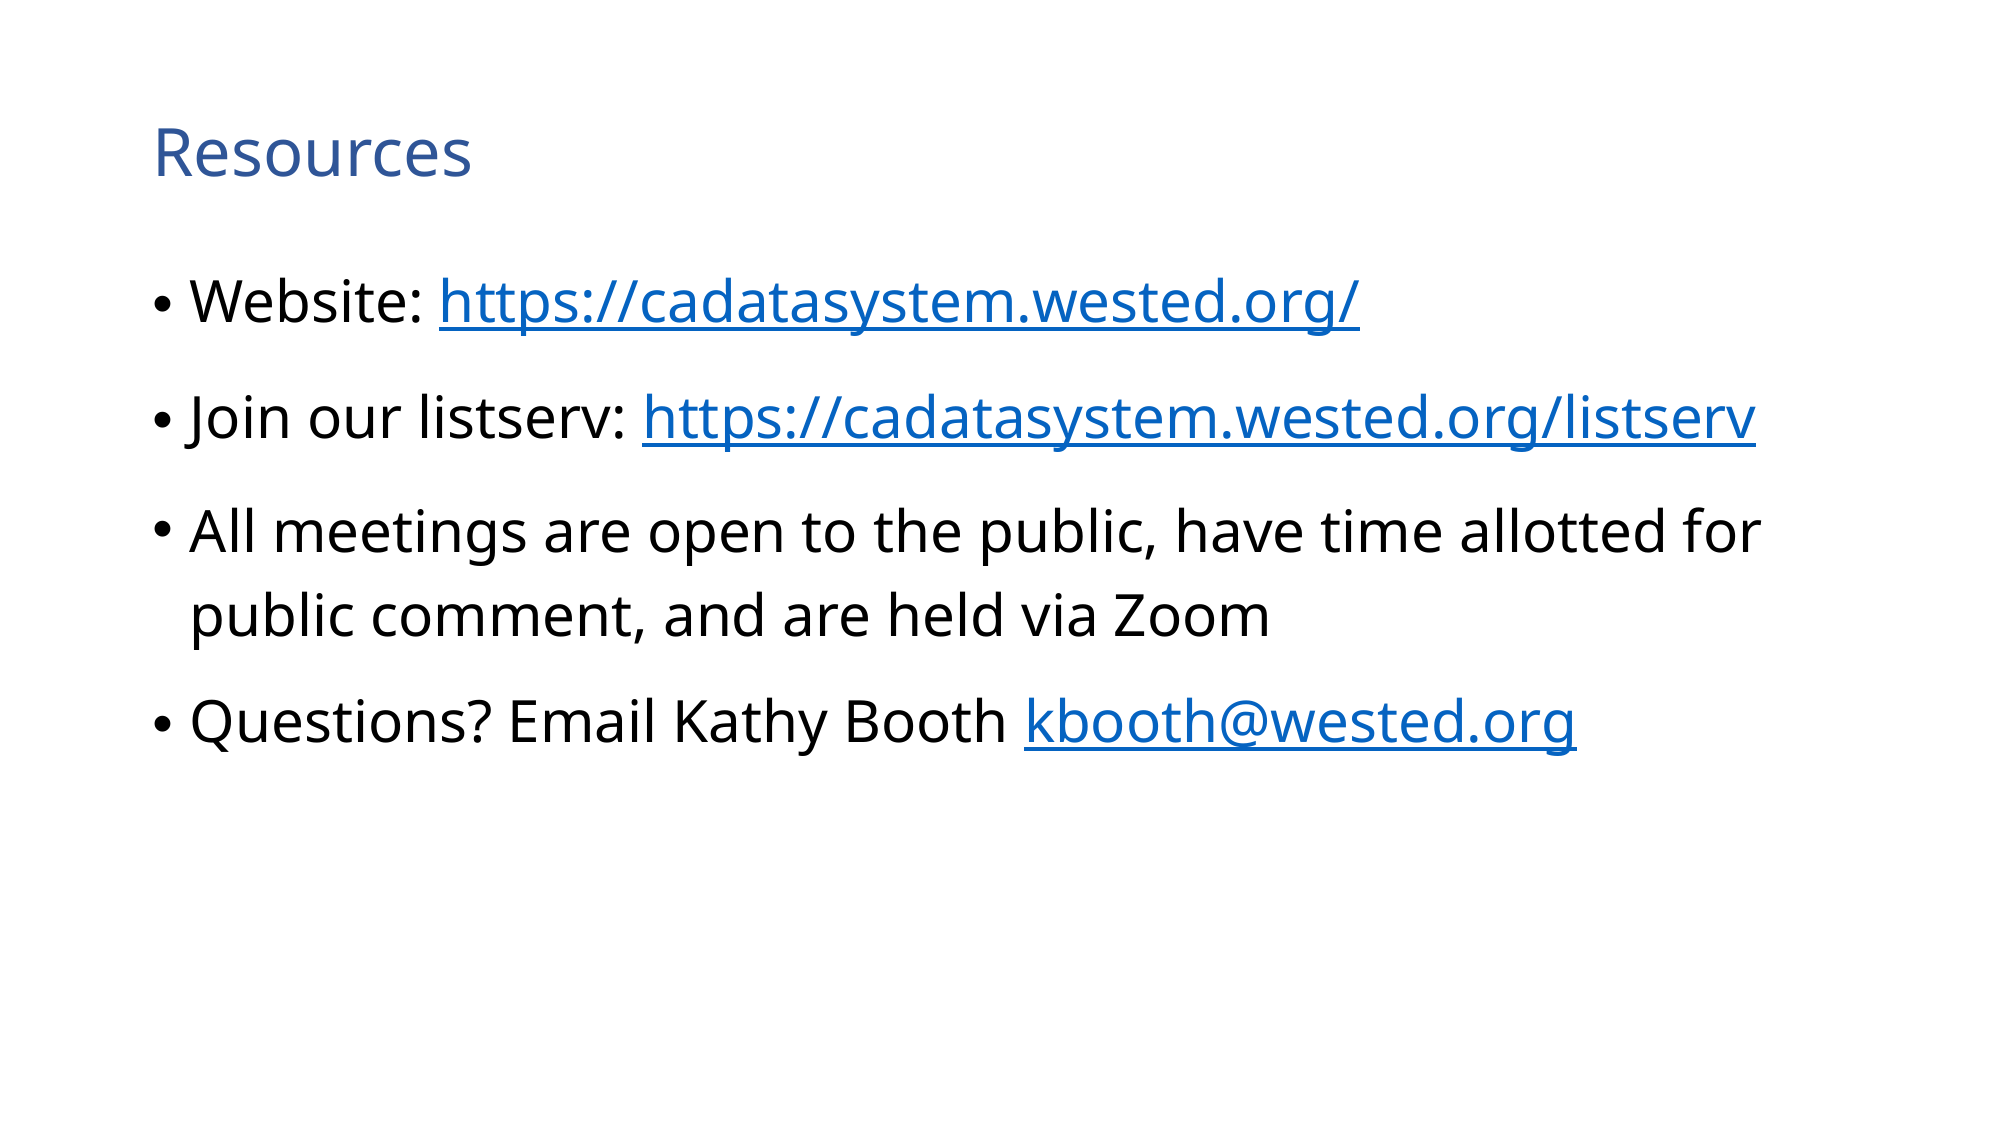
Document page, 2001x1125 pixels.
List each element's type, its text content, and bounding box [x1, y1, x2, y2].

list Website: https://cadatasystem.wested.org/ Join our listserv: https://cadatasystem.wested.org/listserv All meetings are open to the public, have time allotted for public comment, and are held via Zoom Questions? Email Kathy Booth kbooth@wested.org [137, 240, 1863, 1043]
title Resources [137, 59, 1863, 240]
